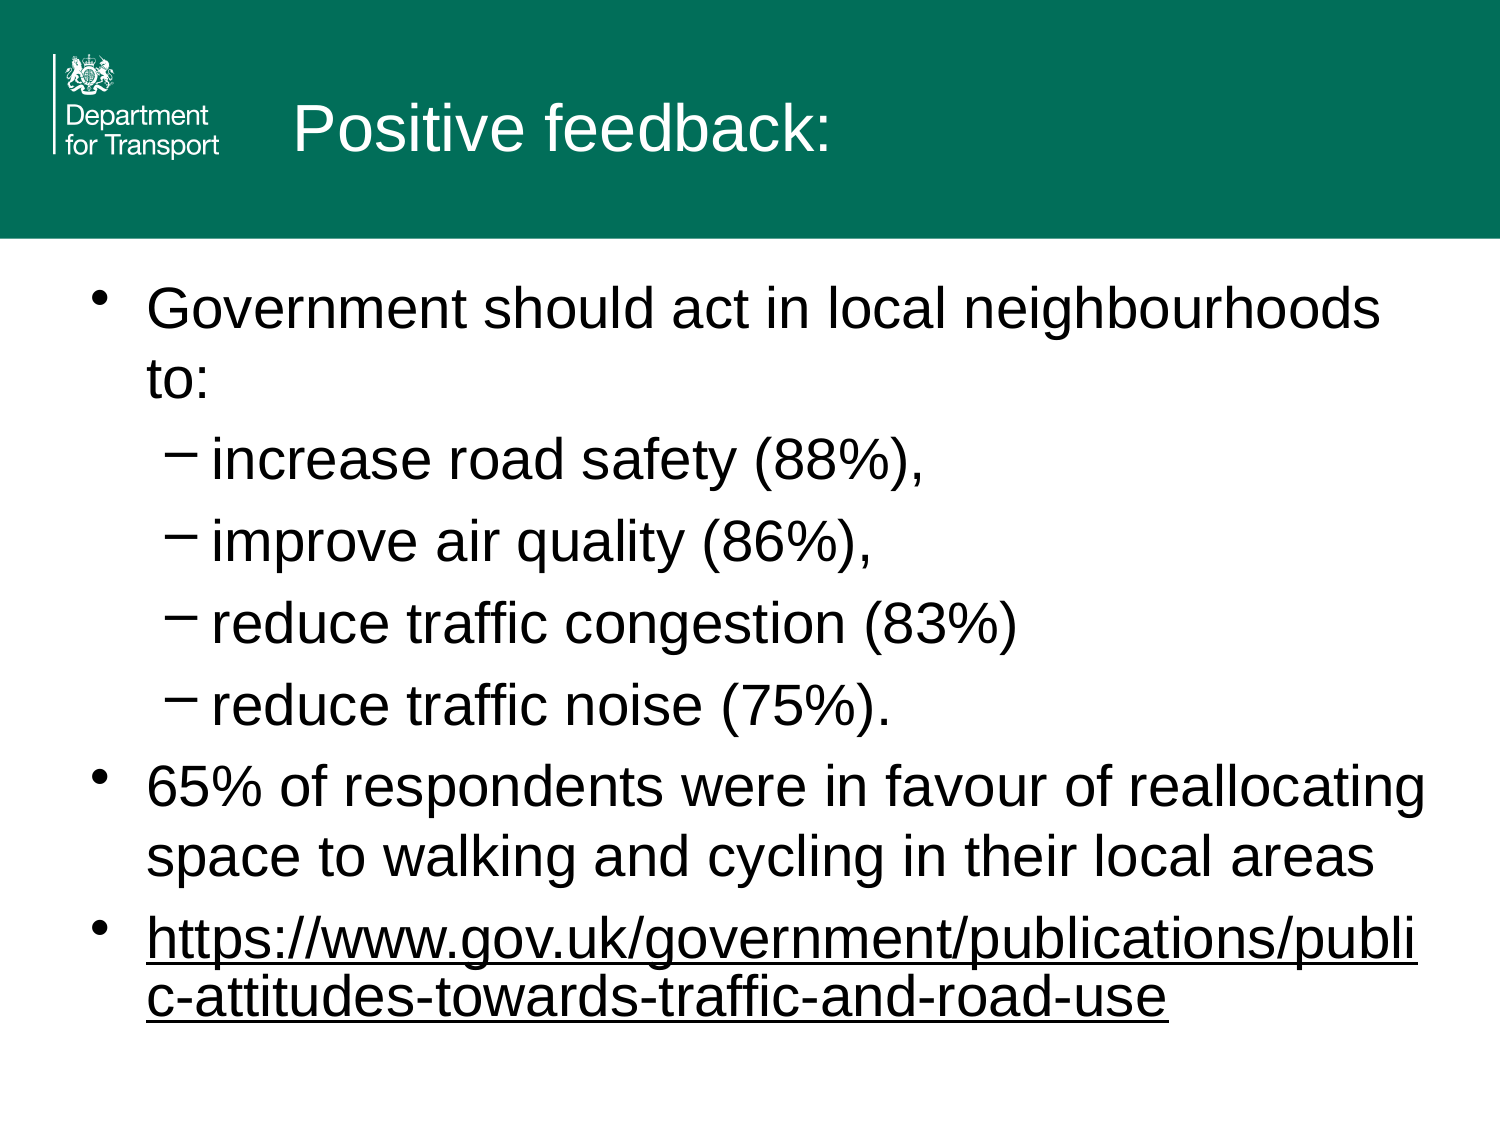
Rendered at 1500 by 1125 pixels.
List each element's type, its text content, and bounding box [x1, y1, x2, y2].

picture [53, 54, 219, 160]
list Government should act in local neighbourhoods to: increase road safety (88%), improve air quality (86%), reduce traffic congestion (83%) reduce traffic noise (75%). 65% of respondents were in favour of reallocating space to walking and cycling in their local areas https://www.gov.uk/government/publications/public-attitudes-towards-traffic-and-road-use [75, 262, 1447, 1047]
title Positive feedback: [277, 31, 1471, 219]
